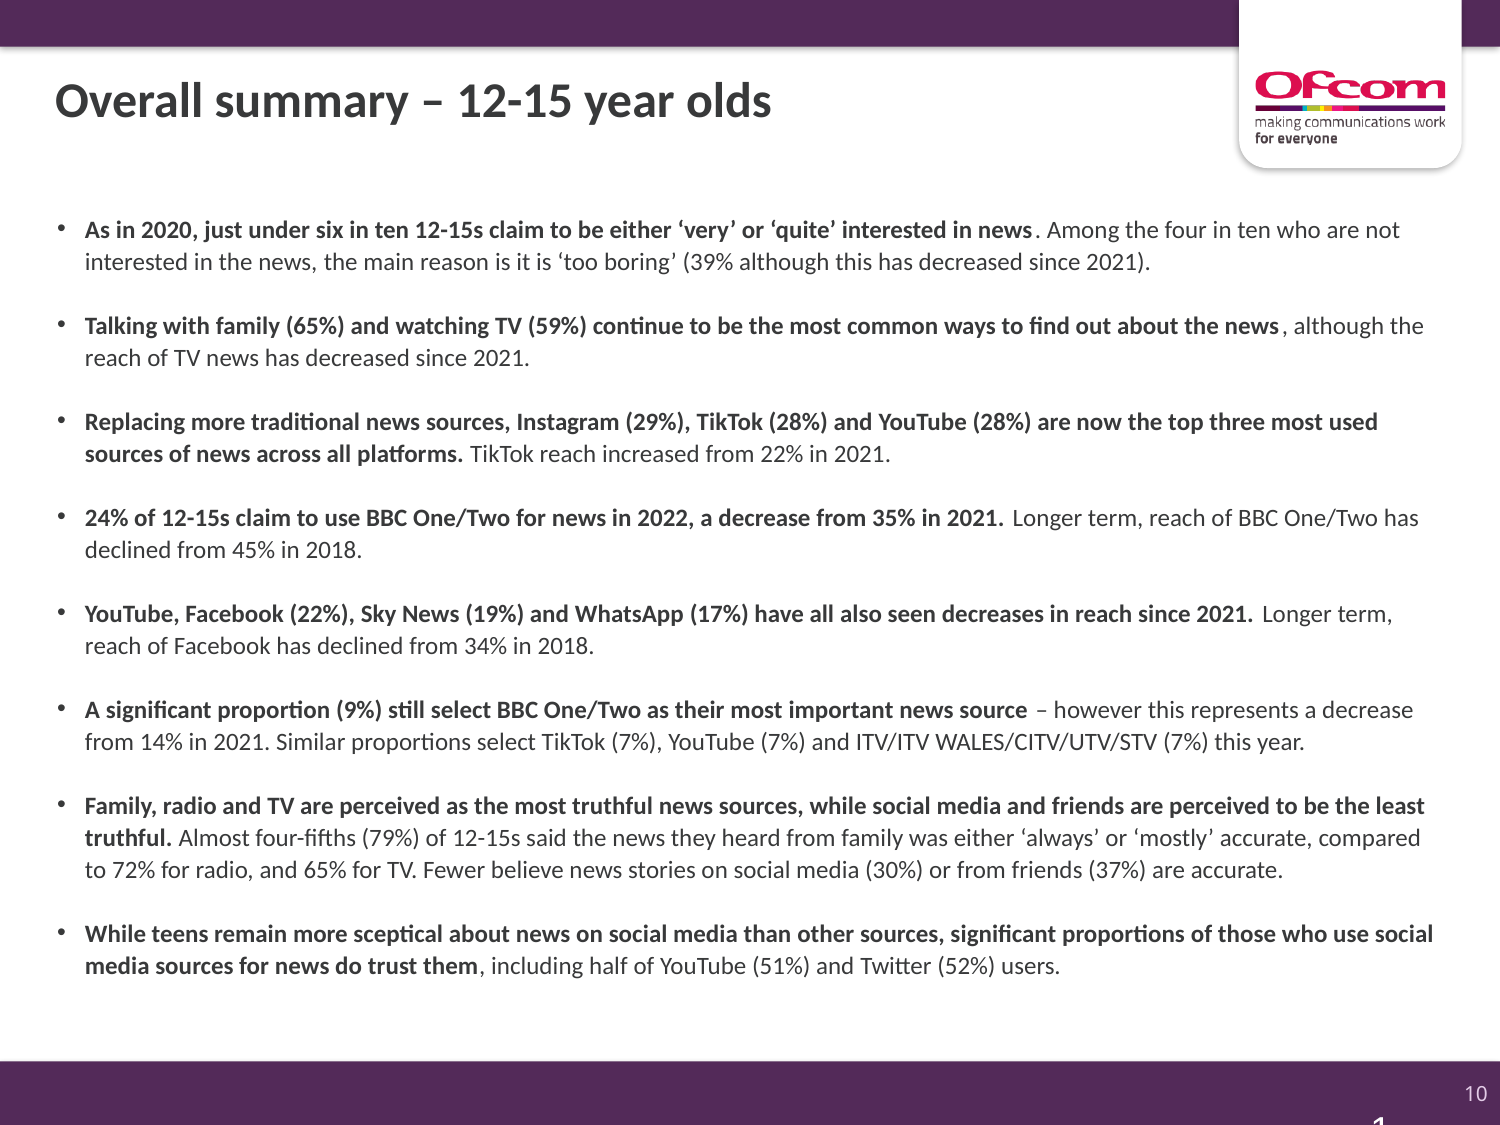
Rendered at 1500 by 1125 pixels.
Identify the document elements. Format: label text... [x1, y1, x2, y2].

text_box As in 2020, just under six in ten 12-15s claim to be either ‘very’ or ‘quite’ interested in news. Among the four in ten who are not interested in the news, the main reason is it is ‘too boring’ (39% although this has decreased since 2021). Talking with family (65%) and watching TV (59%) continue to be the most common ways to find out about the news, although the reach of TV news has decreased since 2021. Replacing more traditional news sources, Instagram (29%), TikTok (28%) and YouTube (28%) are now the top three most used sources of news across all platforms. TikTok reach increased from 22% in 2021. 24% of 12-15s claim to use BBC One/Two for news in 2022, a decrease from 35% in 2021. Longer term, reach of BBC One/Two has declined from 45% in 2018. YouTube, Facebook (22%), Sky News (19%) and WhatsApp (17%) have all also seen decreases in reach since 2021. Longer term, reach of Facebook has declined from 34% in 2018. A significant proportion (9%) still select BBC One/Two as their most important news source – however this represents a decrease from 14% in 2021. Similar proportions select TikTok (7%), YouTube (7%) and ITV/ITV WALES/CITV/UTV/STV (7%) this year. Family, radio and TV are perceived as the most truthful news sources, while social media and friends are perceived to be the least truthful. Almost four-fifths (79%) of 12-15s said the news they heard from family was either ‘always’ or ‘mostly’ accurate, compared to 72% for radio, and 65% for TV. Fewer believe news stories on social media (30%) or from friends (37%) are accurate. While teens remain more sceptical about news on social media than other sources, significant proportions of those who use social media sources for news do trust them, including half of YouTube (51%) and Twitter (52%) users. [42, 173, 1458, 1125]
text_box Overall summary – 12-15 year olds [40, 59, 1394, 111]
